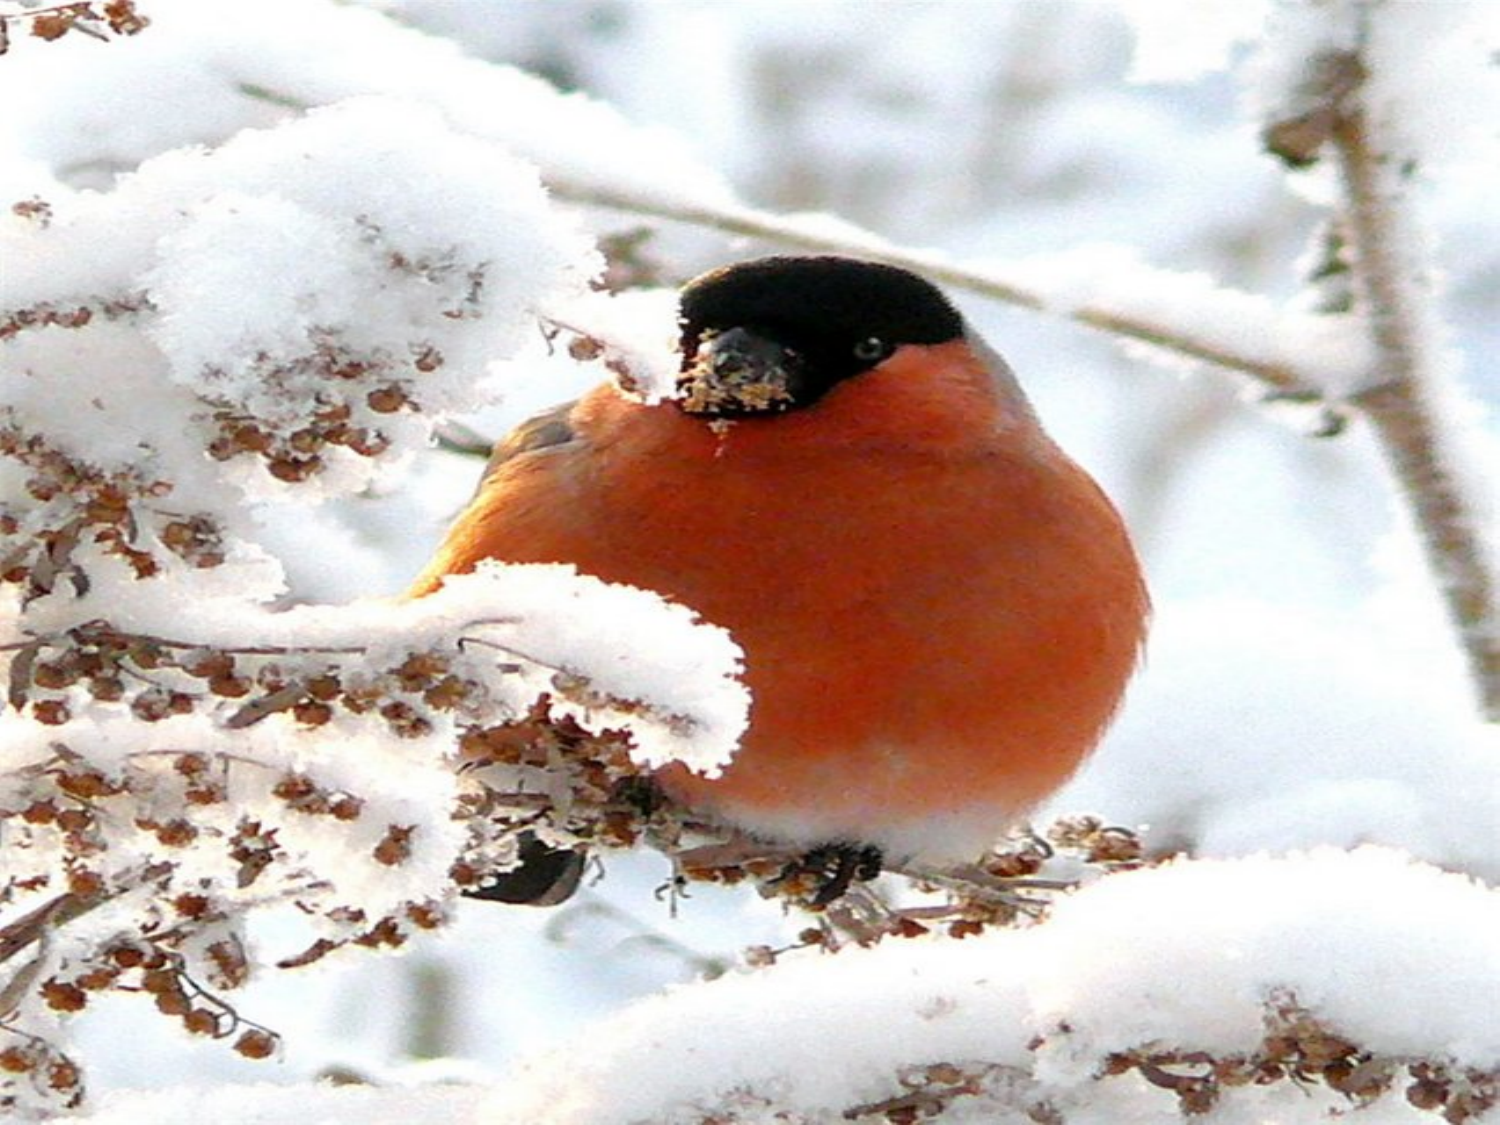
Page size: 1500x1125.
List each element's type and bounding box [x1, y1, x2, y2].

list [0, 0, 1500, 1125]
